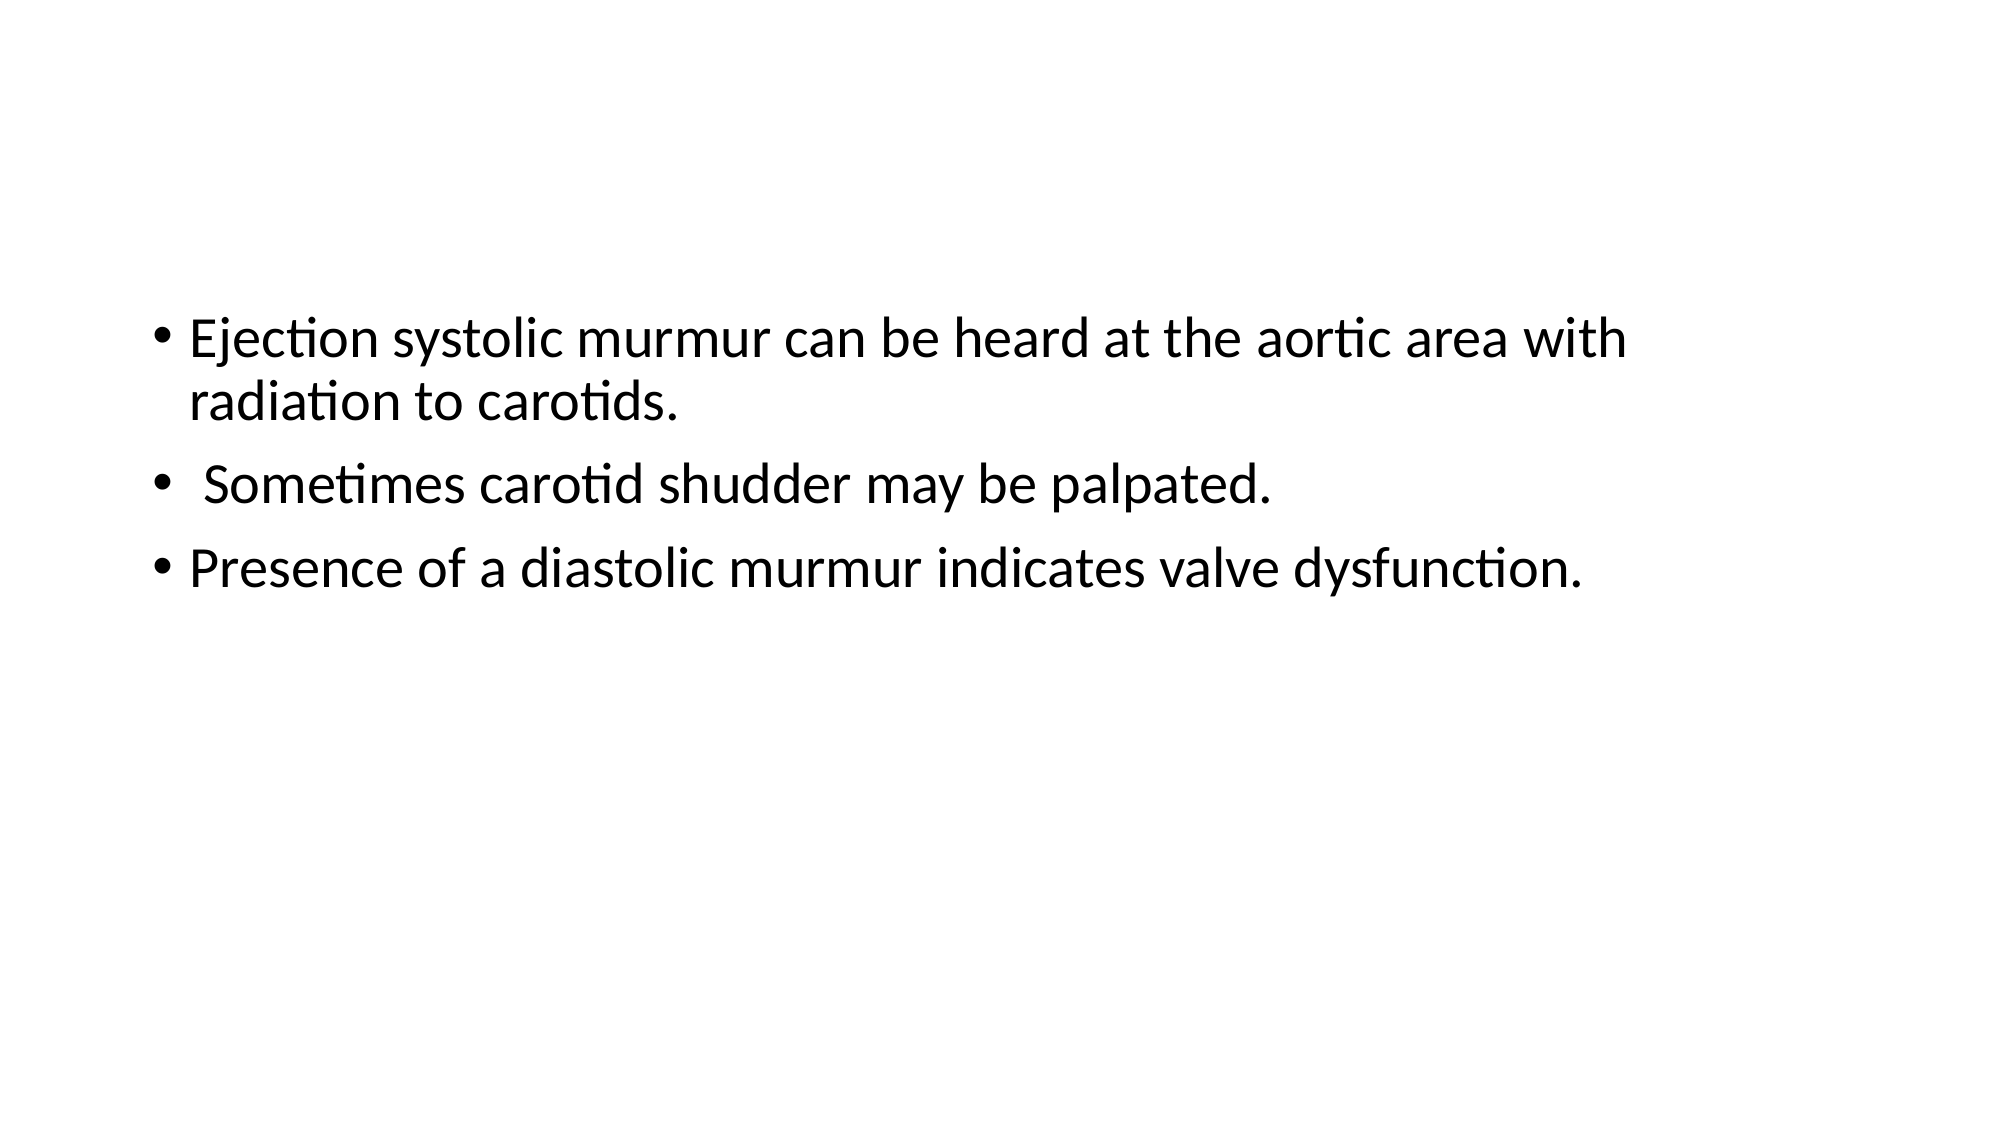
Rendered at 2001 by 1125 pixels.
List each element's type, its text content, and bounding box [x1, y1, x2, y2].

list Ejection systolic murmur can be heard at the aortic area with radiation to carotids. Sometimes carotid shudder may be palpated. Presence of a diastolic murmur indicates valve dysfunction. [137, 299, 1863, 1014]
